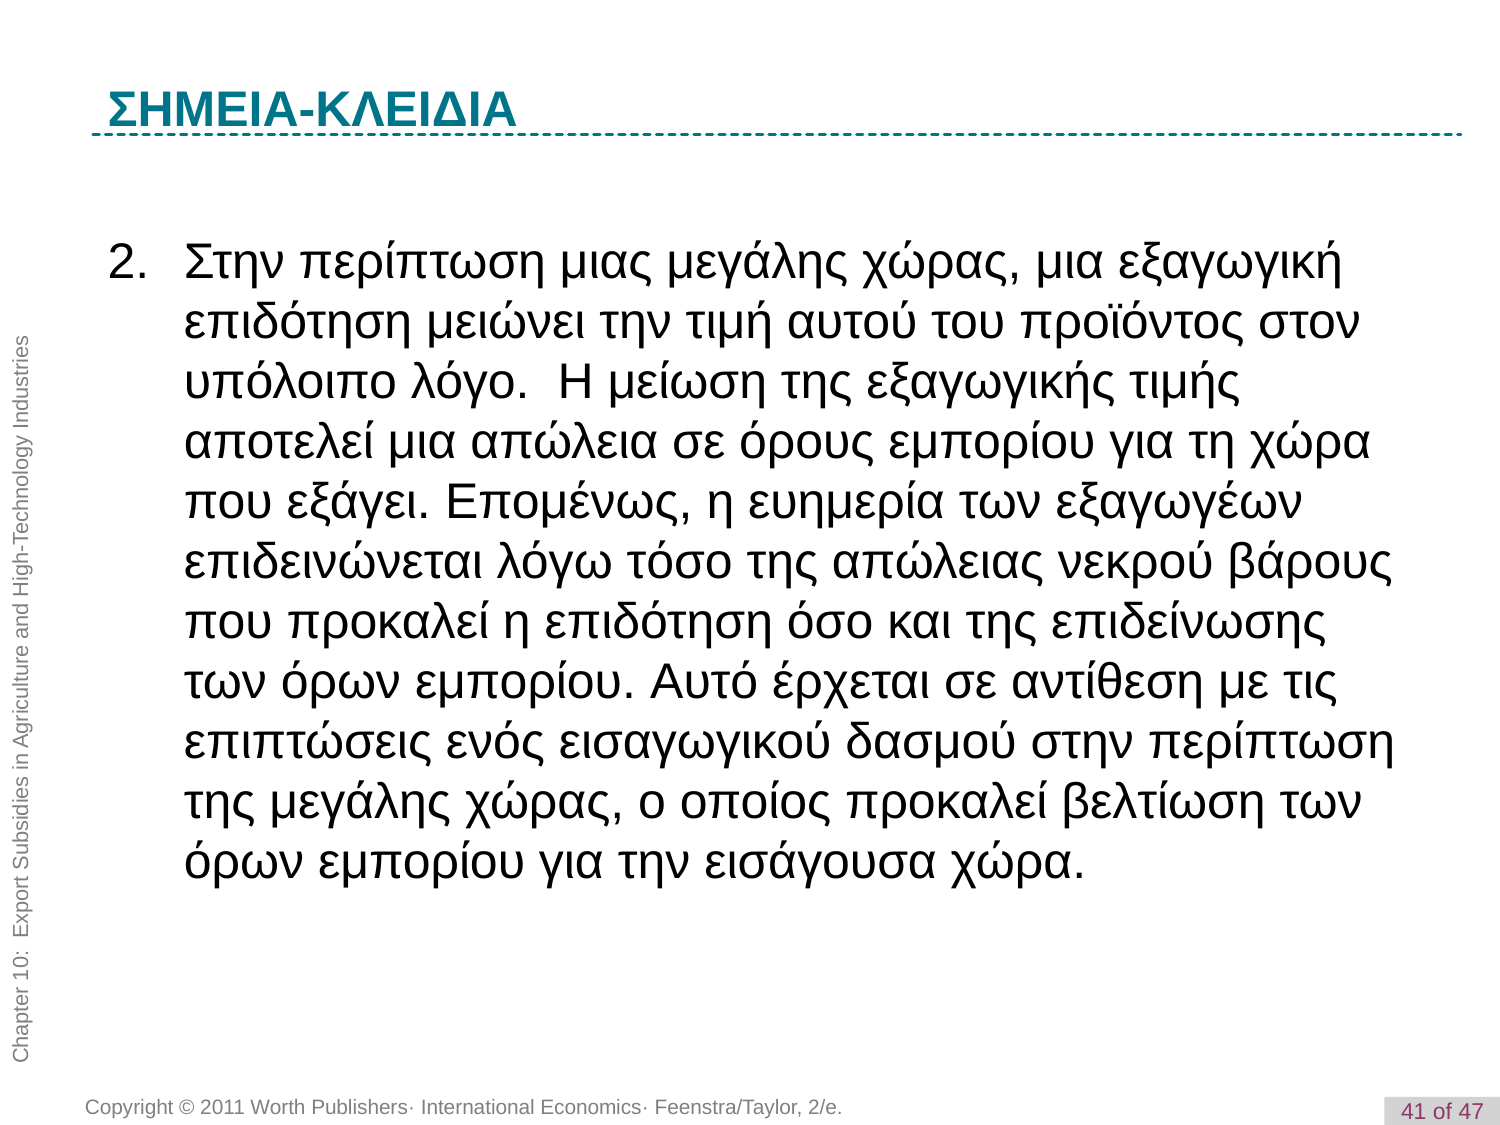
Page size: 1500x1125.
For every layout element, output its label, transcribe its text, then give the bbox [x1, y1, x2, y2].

text_box ΣΗΜΕΙΑ-ΚΛΕΙΔΙΑ [92, 69, 605, 133]
text_box K e y T e r m [88, 63, 467, 134]
text_box 2. Στην περίπτωση μιας μεγάλης χώρας, μια εξαγωγική επιδότηση μειώνει την τιμή αυτού του προϊόντος στον υπόλοιπο λόγο. Η μείωση της εξαγωγικής τιμής αποτελεί μια απώλεια σε όρους εμπορίου για τη χώρα που εξάγει. Επομένως, η ευημερία των εξαγωγέων επιδεινώνεται λόγω τόσο της απώλειας νεκρού βάρους που προκαλεί η επιδότηση όσο και της επιδείνωσης των όρων εμπορίου. Αυτό έρχεται σε αντίθεση με τις επιπτώσεις ενός εισαγωγικού δασμού στην περίπτωση της μεγάλης χώρας, ο οποίος προκαλεί βελτίωση των όρων εμπορίου για την εισάγουσα χώρα. [92, 221, 1429, 908]
text_box ΣΗΜΕΙΑ-ΚΛΕΙΔΙΑ [92, 141, 605, 145]
